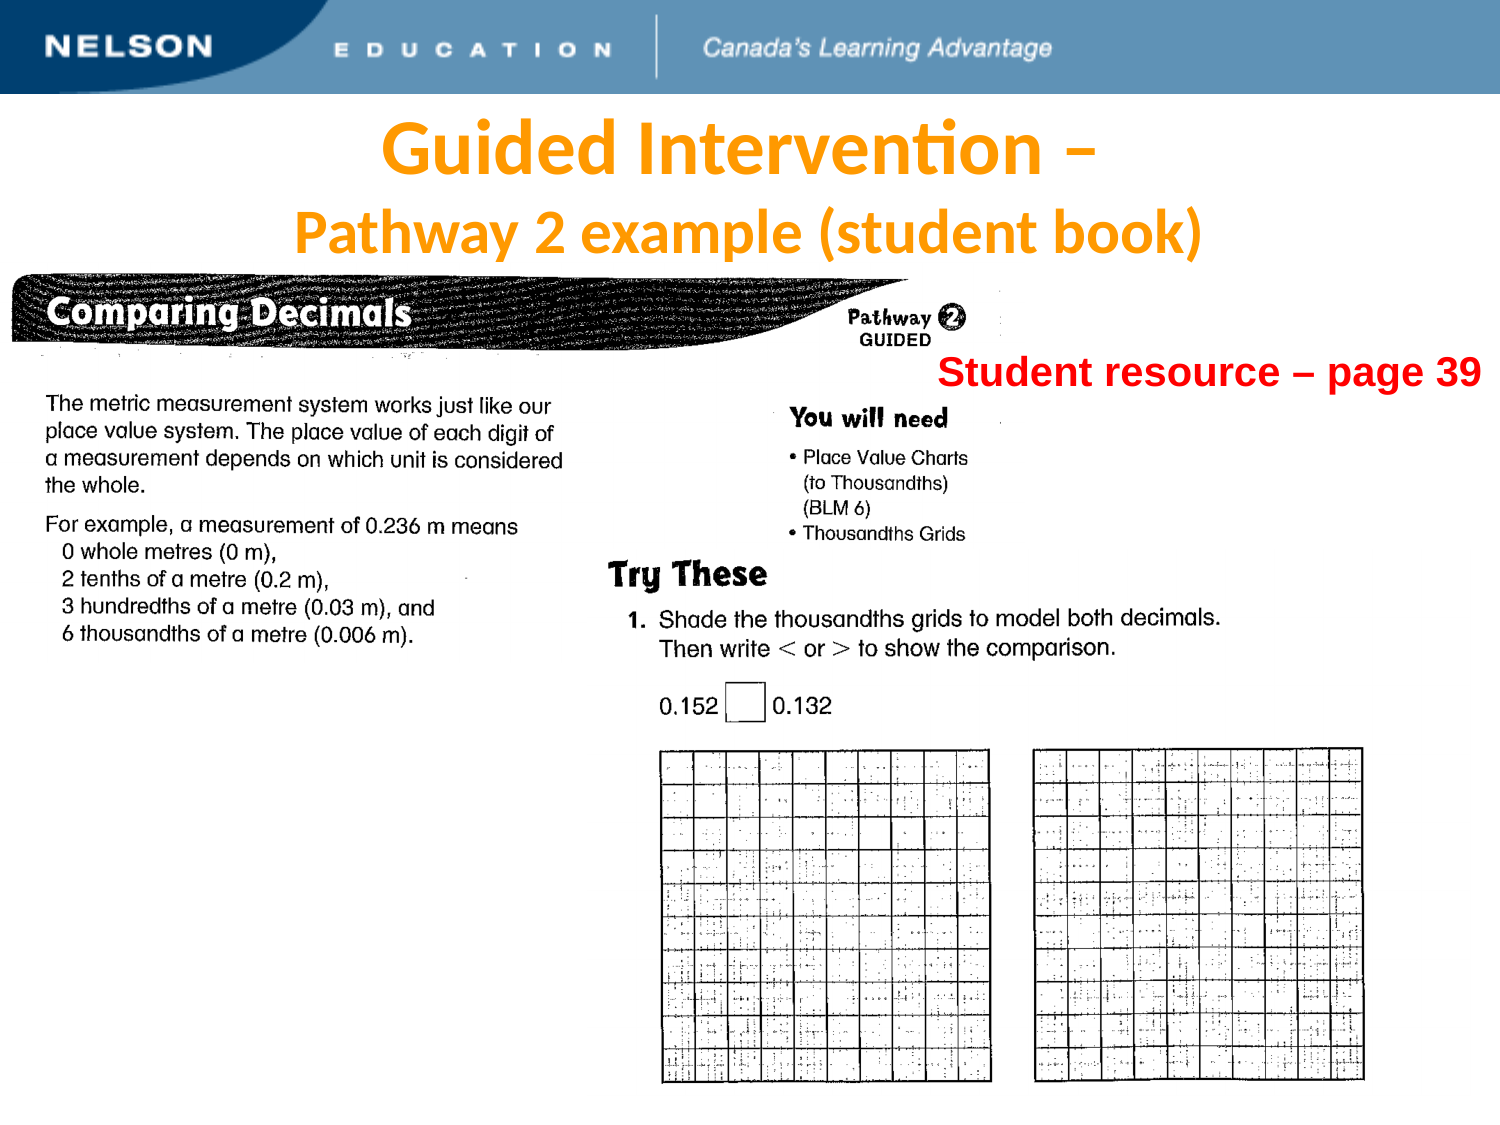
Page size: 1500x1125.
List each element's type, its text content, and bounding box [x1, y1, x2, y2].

picture [0, 0, 1500, 94]
text_box Student resource – page 39 [1030, 337, 1498, 403]
picture [0, 262, 1471, 1097]
title Guided Intervention – Pathway 2 example (student book) [75, 87, 1425, 275]
